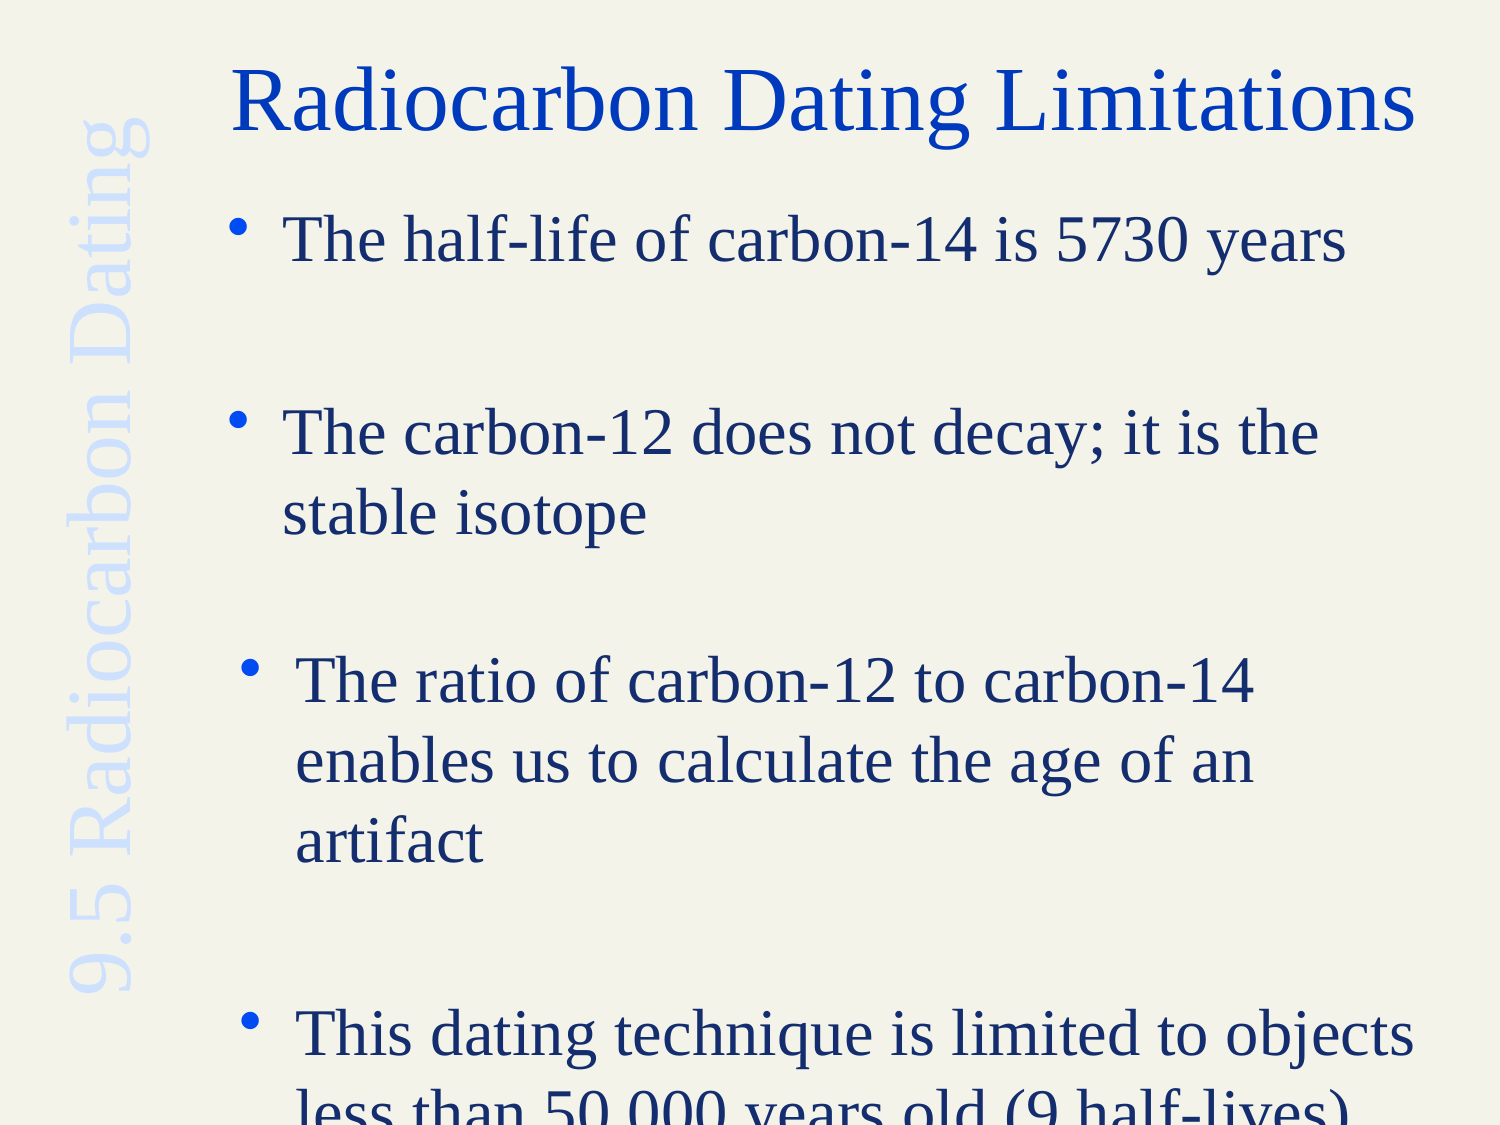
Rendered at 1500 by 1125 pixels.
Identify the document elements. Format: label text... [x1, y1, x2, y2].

text_box The ratio of carbon-12 to carbon-14 enables us to calculate the age of an artifact This dating technique is limited to objects less than 50,000 years old (9 half-lives) [225, 628, 1475, 1125]
title 9.5 Radiocarbon Dating [0, 50, 188, 1063]
text_box The half-life of carbon-14 is 5730 years The carbon-12 does not decay; it is the stable isotope [212, 186, 1388, 555]
text_box Radiocarbon Dating Limitations [187, 37, 1463, 150]
